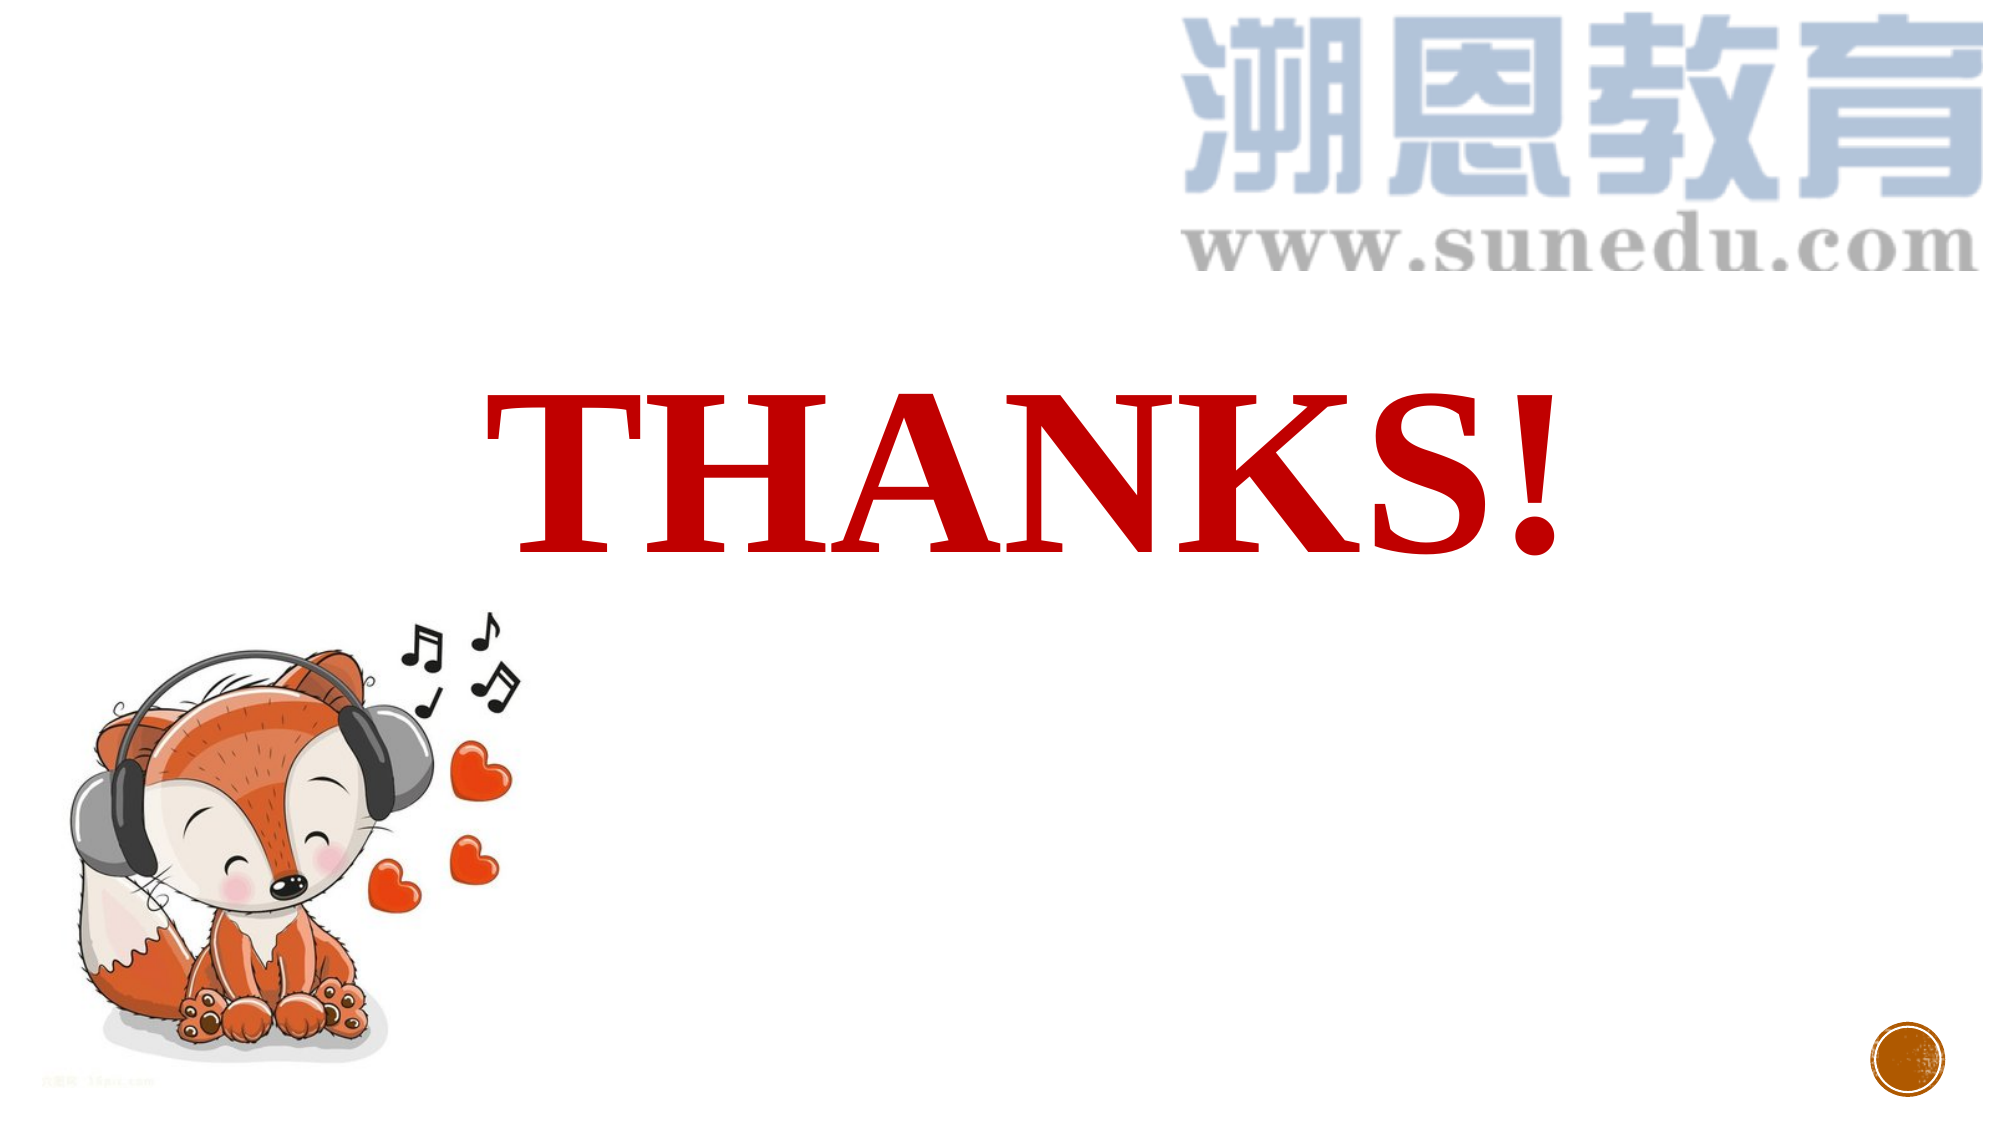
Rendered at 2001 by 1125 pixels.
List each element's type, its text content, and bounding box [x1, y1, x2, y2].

picture [1178, 10, 1983, 271]
picture [42, 590, 540, 1088]
text_box THANKS! [361, 305, 1698, 608]
